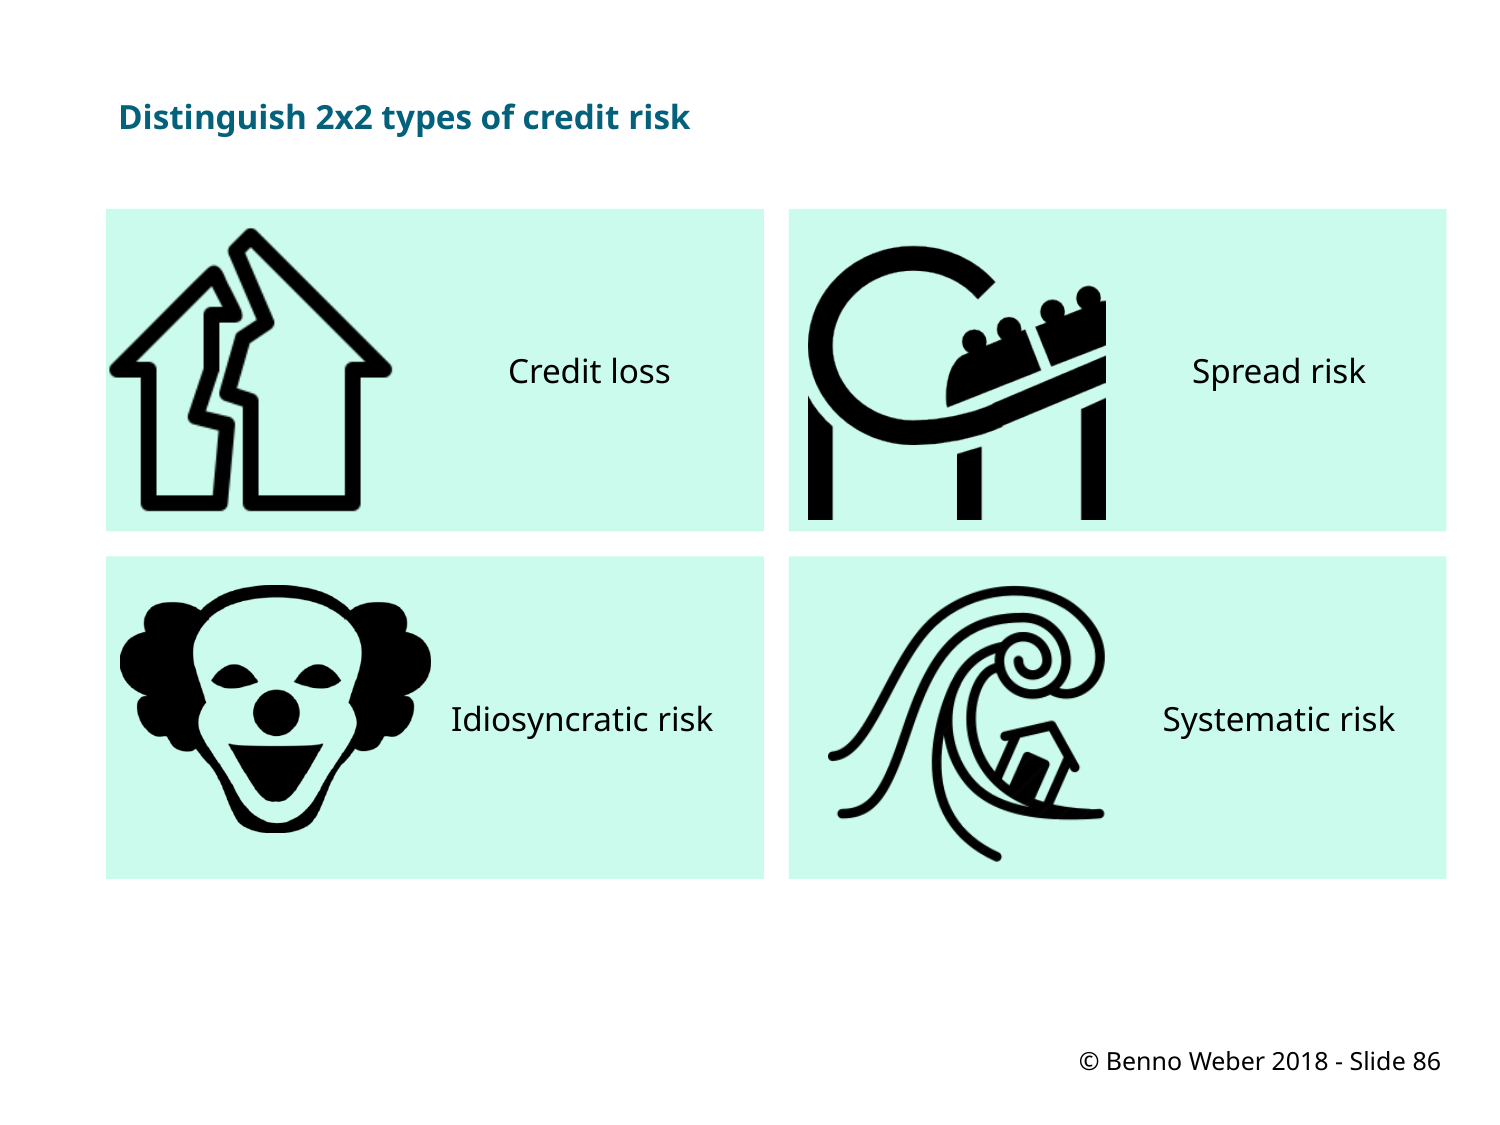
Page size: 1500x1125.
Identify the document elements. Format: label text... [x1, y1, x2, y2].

title Distinguish 2x2 types of credit risk [105, 84, 1447, 153]
list Idiosyncratic risk [105, 556, 765, 880]
list Systematic risk [788, 556, 1447, 880]
picture [807, 221, 1106, 520]
picture [827, 585, 1106, 863]
picture [120, 585, 431, 833]
list Credit loss [105, 208, 765, 532]
picture [94, 213, 408, 527]
list Spread risk [788, 208, 1447, 532]
